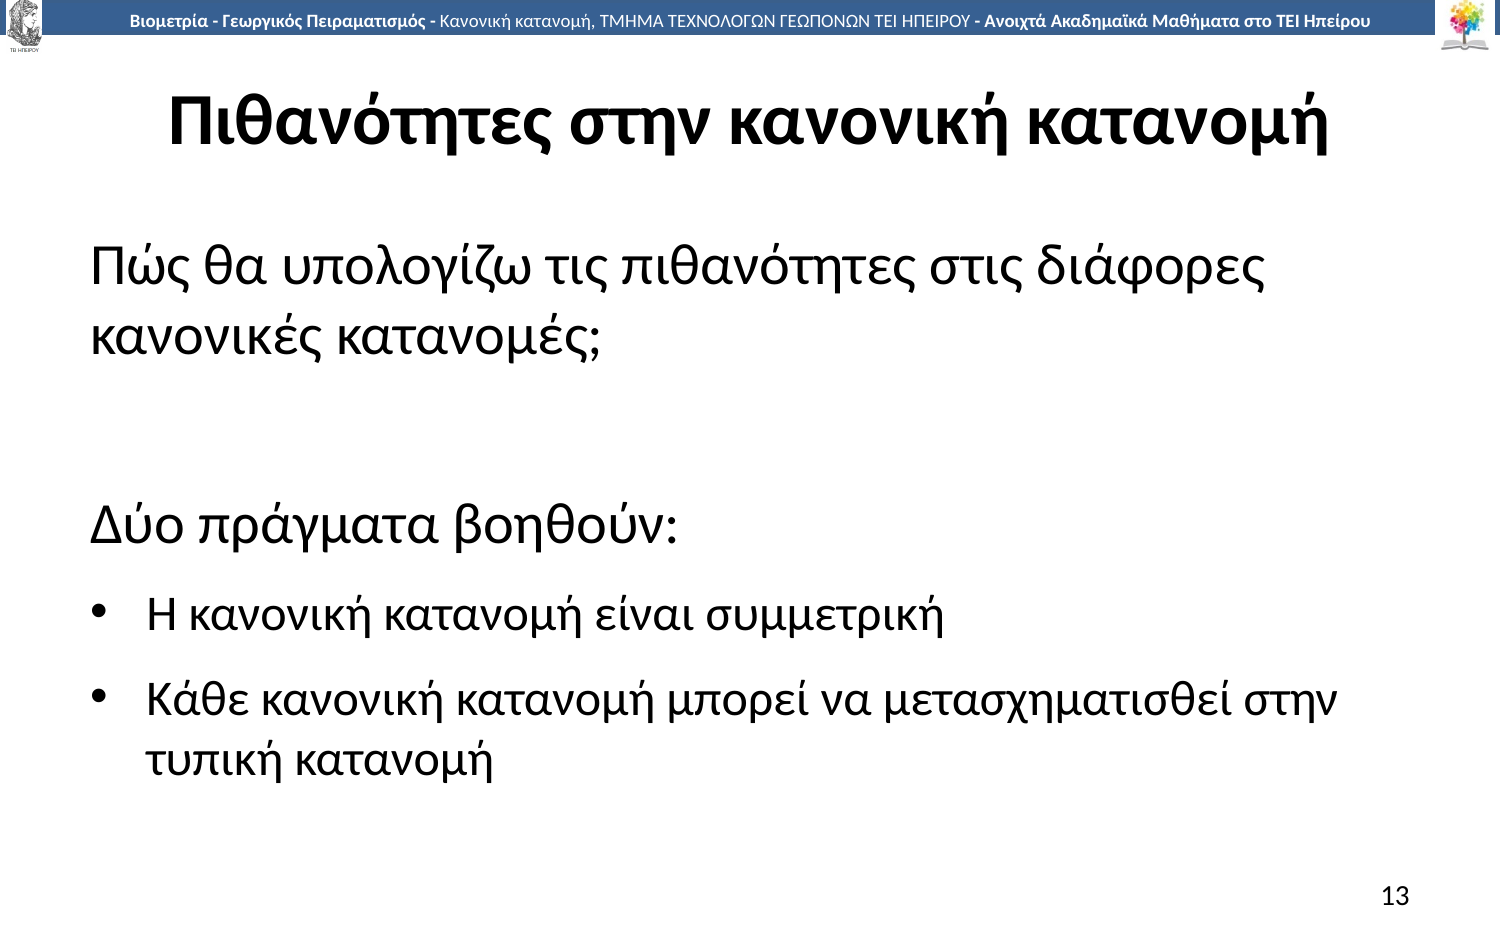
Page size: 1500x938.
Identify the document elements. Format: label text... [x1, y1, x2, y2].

picture [1435, 0, 1495, 52]
picture [6, 0, 42, 54]
title Πιθανότητες στην κανονική κατανομή [75, 37, 1425, 194]
slide_number 13 [1074, 868, 1425, 919]
list Πώς θα υπολογίζω τις πιθανότητες στις διάφορες κανονικές κατανομές; Δύο πράγματα βοηθούν: Η κανονική κατανομή είναι συμμετρική Κάθε κανονική κατανομή μπορεί να μετασχηματισθεί στην τυπική κατανομή [75, 218, 1425, 838]
